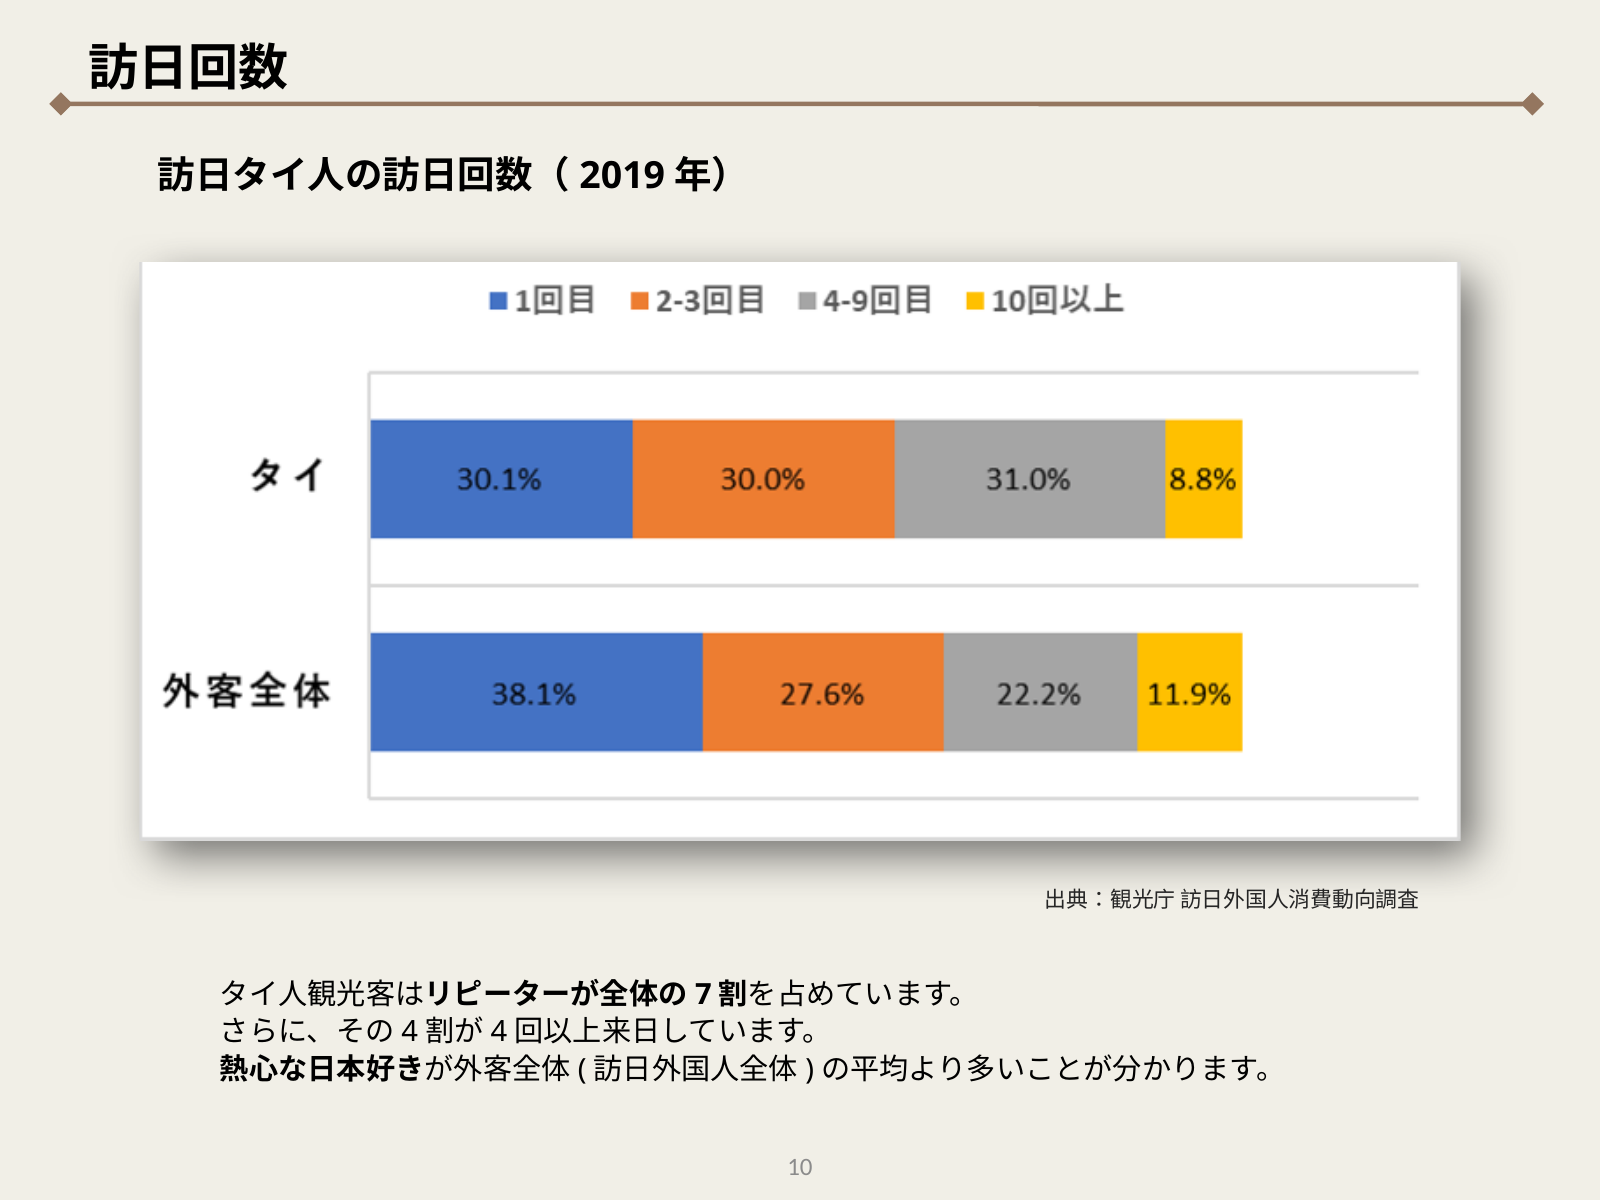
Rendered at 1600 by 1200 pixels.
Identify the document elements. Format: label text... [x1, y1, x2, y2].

text_box [50, 93, 1543, 115]
picture [138, 262, 1461, 842]
text_box 出典：観光庁 訪日外国人消費動向調査 [1030, 878, 1509, 920]
text_box タイ人観光客はリピーターが全体の7割を占めています。 さらに、その4割が4回以上来日しています。 熱心な日本好きが外客全体(訪日外国人全体)の平均より多いことが分かります。 [205, 965, 1472, 1093]
text_box 9 [624, 1135, 975, 1196]
text_box 訪日回数 [73, 28, 440, 103]
text_box 訪日タイ人の訪日回数（2019年） [143, 143, 912, 204]
